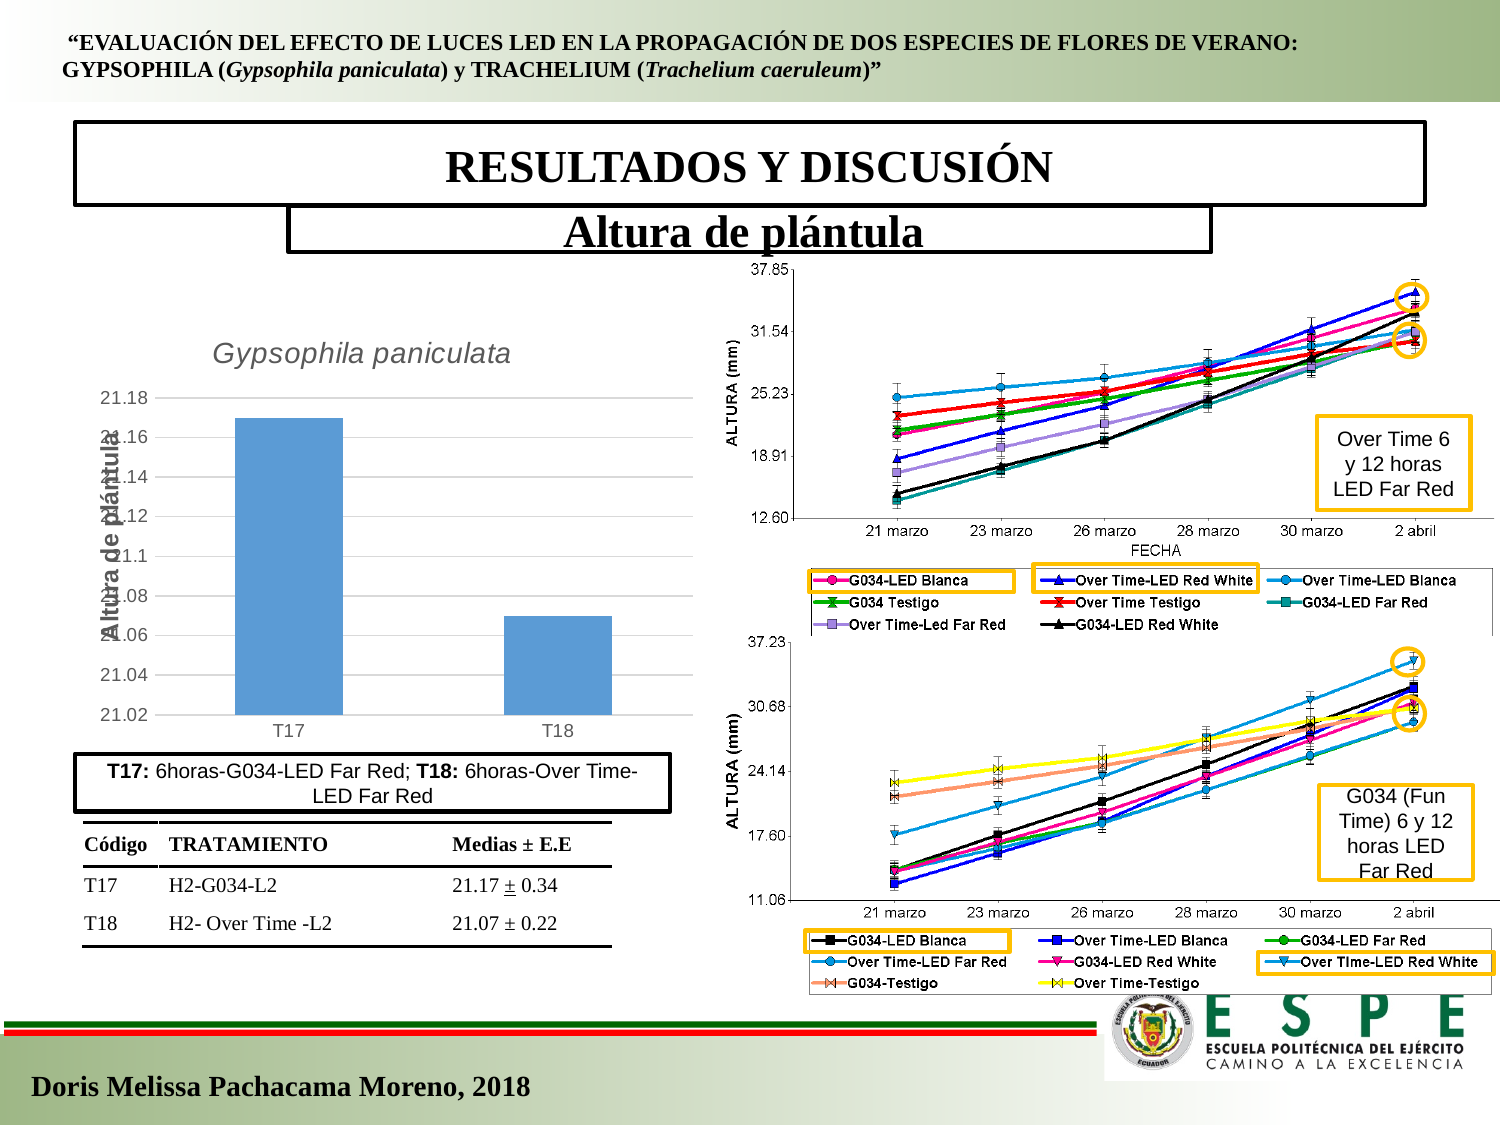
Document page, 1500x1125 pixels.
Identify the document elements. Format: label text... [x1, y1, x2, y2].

chart [17, 310, 707, 752]
text_box T17: 6horas-G034-LED Far Red; T18: 6horas-Over Time-LED Far Red [73, 760, 672, 814]
picture [726, 263, 1500, 1081]
text_box Doris Melissa Pachacama Moreno, 2018 [16, 1060, 554, 1111]
text_box Altura de plántula [286, 203, 1213, 254]
text_box RESULTADOS Y DISCUSIÓN [73, 120, 1427, 207]
text_box “EVALUACIÓN DEL EFECTO DE LUCES LED EN LA PROPAGACIÓN DE DOS ESPECIES DE FLORES DE VERANO: GYPSOPHILA (Gypsophila paniculata) y TRACHELIUM (Trachelium caeruleum)” [47, 19, 1453, 90]
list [71, 821, 637, 975]
